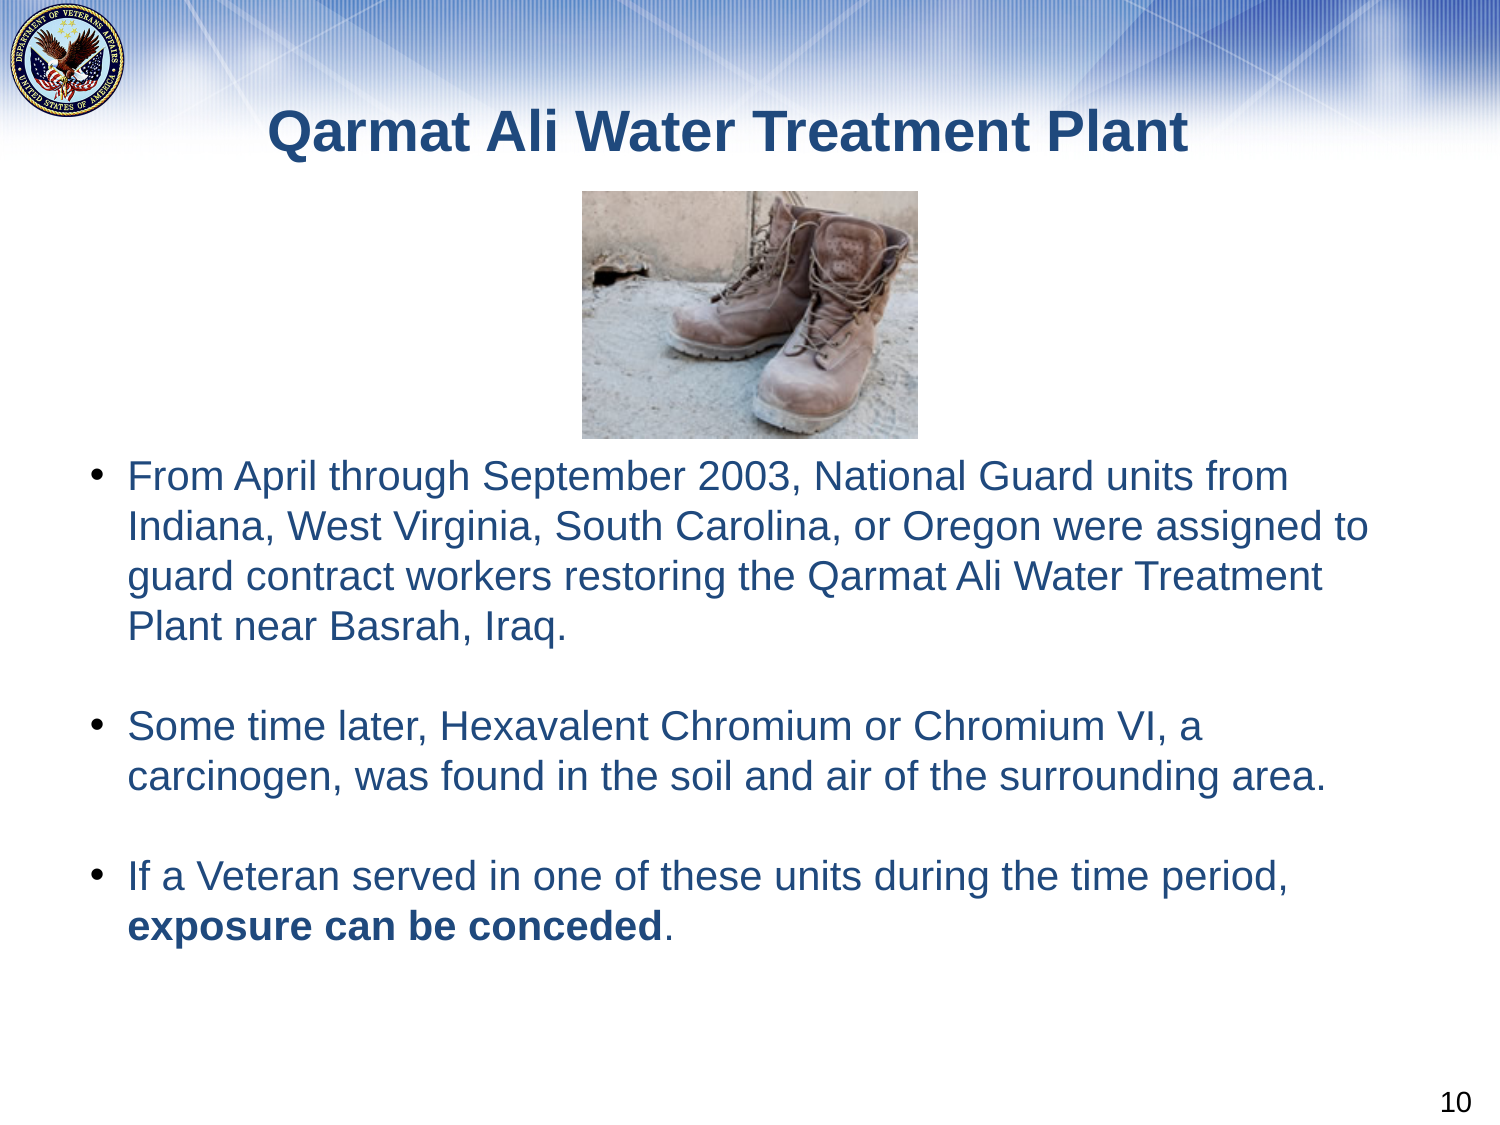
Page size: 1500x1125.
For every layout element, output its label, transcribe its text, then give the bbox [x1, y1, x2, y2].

slide_number 10 [1136, 1083, 1487, 1125]
title Qarmat Ali Water Treatment Plant [75, 85, 1383, 191]
list From April through September 2003, National Guard units from Indiana, West Virginia, South Carolina, or Oregon were assigned to guard contract workers restoring the Qarmat Ali Water Treatment Plant near Basrah, Iraq. Some time later, Hexavalent Chromium or Chromium VI, a carcinogen, was found in the soil and air of the surrounding area. If a Veteran served in one of these units during the time period, exposure can be conceded. [75, 191, 1425, 1040]
picture [0, 0, 1500, 1062]
